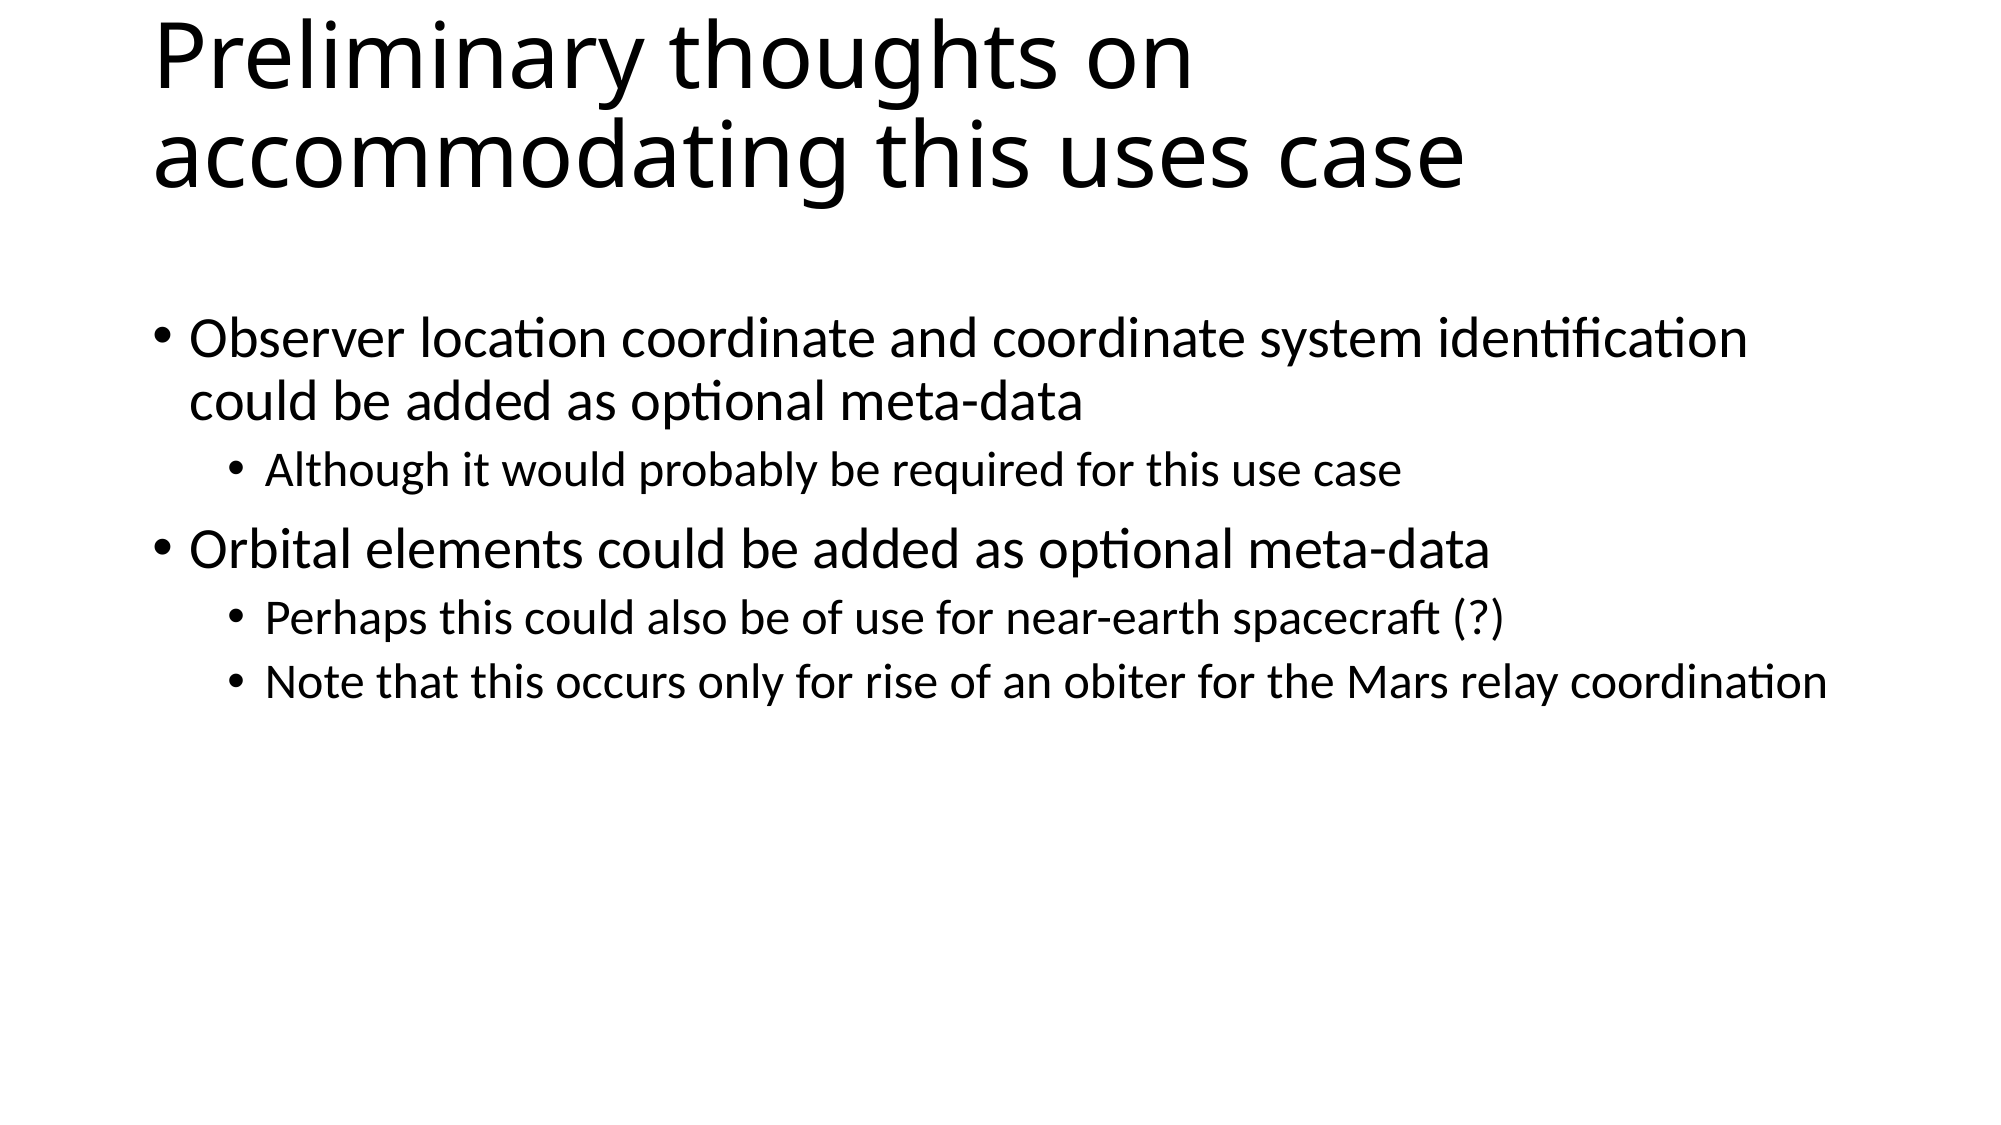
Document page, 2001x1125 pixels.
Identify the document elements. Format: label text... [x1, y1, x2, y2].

title Preliminary thoughts on accommodating this uses case [137, 0, 1863, 218]
list Observer location coordinate and coordinate system identification could be added as optional meta-data Although it would probably be required for this use case Orbital elements could be added as optional meta-data Perhaps this could also be of use for near-earth spacecraft (?) Note that this occurs only for rise of an obiter for the Mars relay coordination [137, 299, 1863, 1014]
